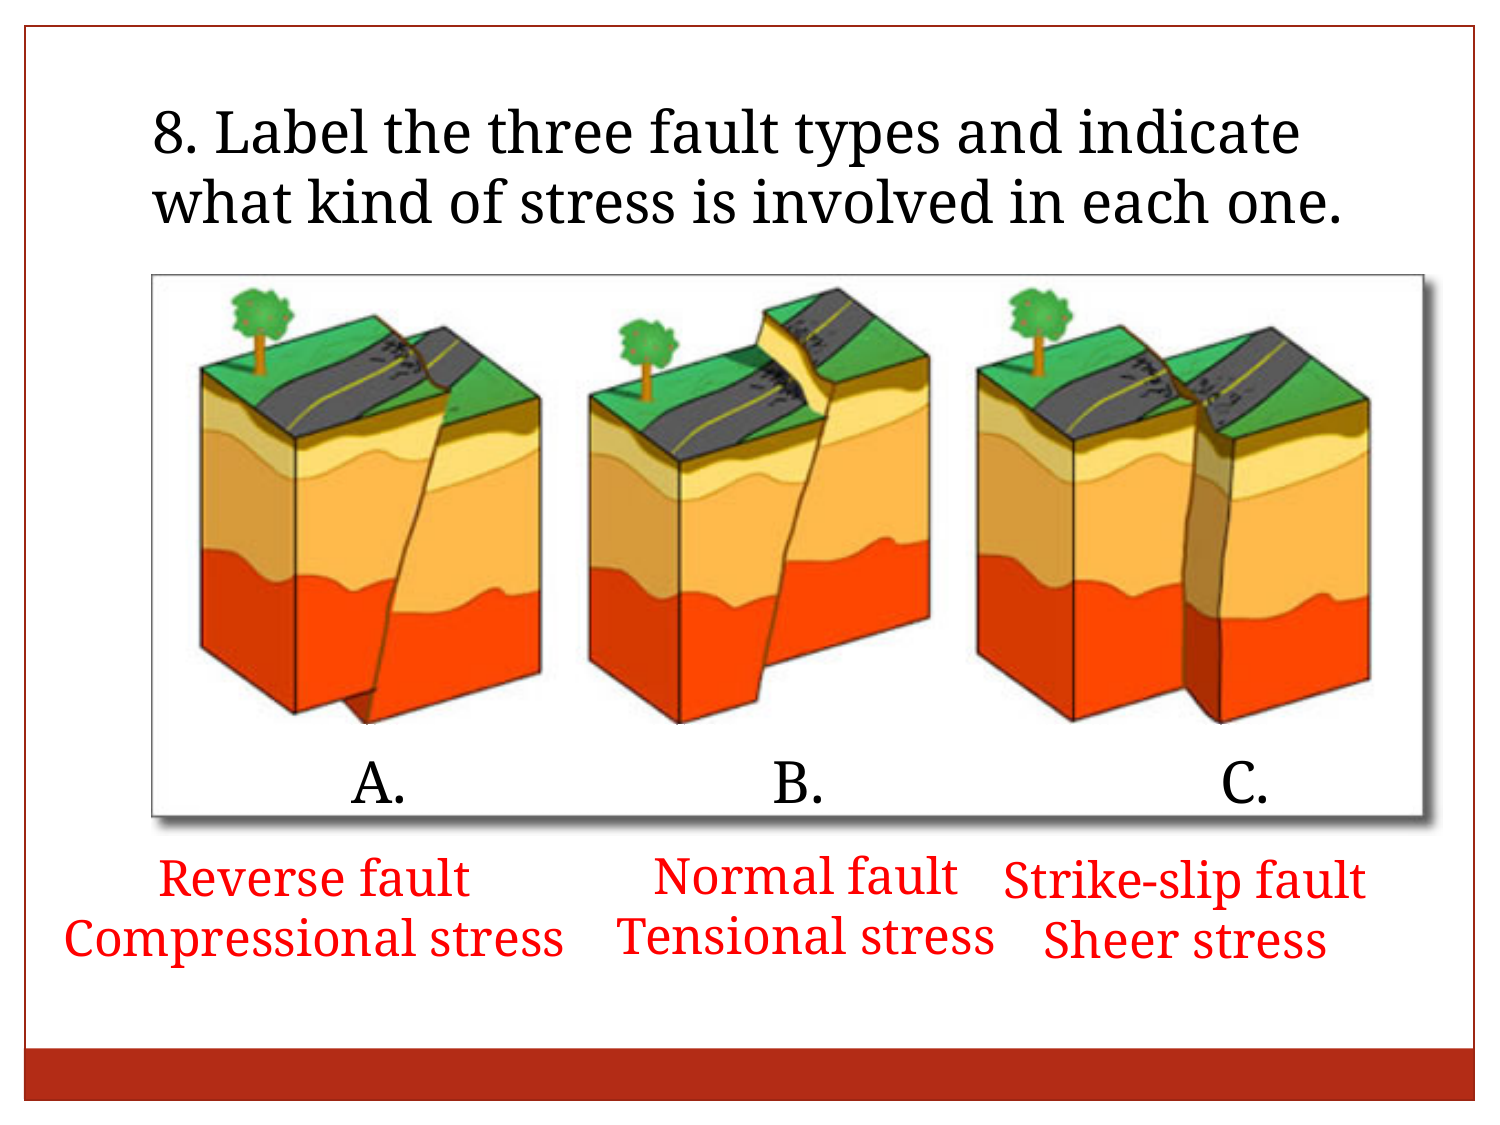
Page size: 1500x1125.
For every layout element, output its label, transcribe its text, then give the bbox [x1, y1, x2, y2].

picture [151, 274, 1443, 836]
text_box Strike-slip fault Sheer stress [887, 841, 1484, 977]
text_box Normal fault Tensional stress [508, 846, 887, 973]
text_box Reverse fault Compressional stress [16, 838, 613, 974]
text_box 8. Label the three fault types and indicate what kind of stress is involved in each one. [137, 87, 1457, 243]
